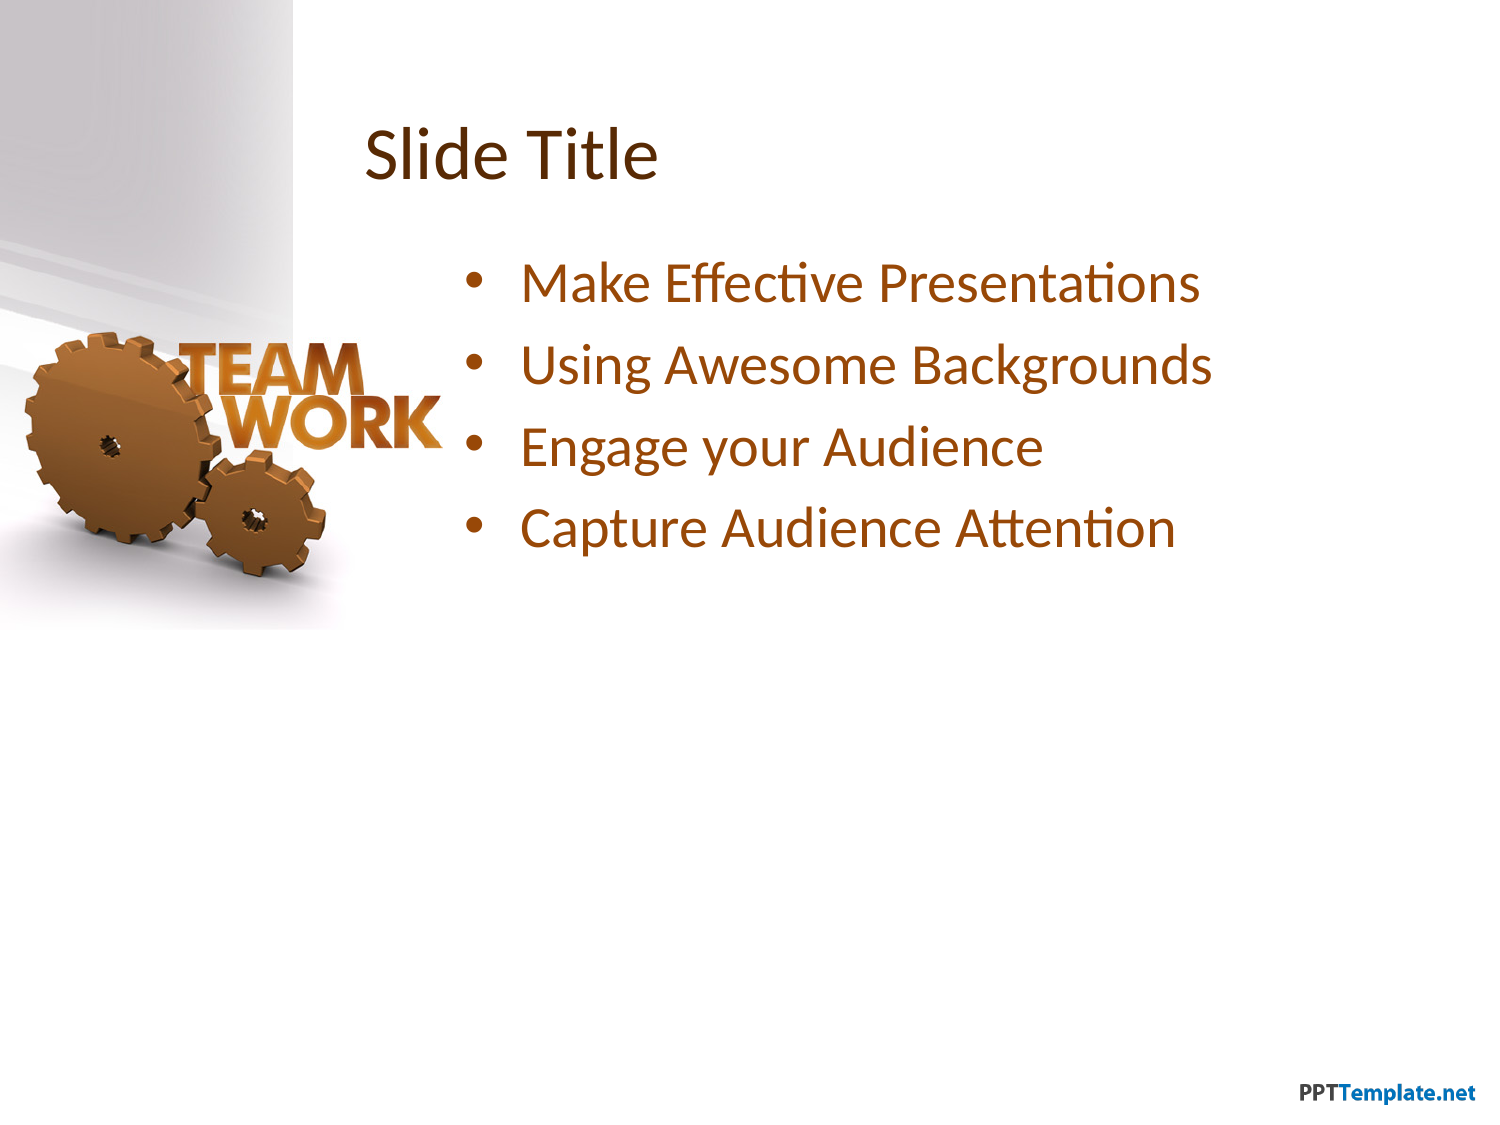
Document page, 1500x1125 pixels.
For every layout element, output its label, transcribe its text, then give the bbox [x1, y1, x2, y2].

list Make Effective Presentations Using Awesome Backgrounds Engage your Audience Capture Audience Attention [449, 236, 1427, 939]
title Slide Title [349, 86, 1427, 212]
picture [0, 0, 1500, 1125]
